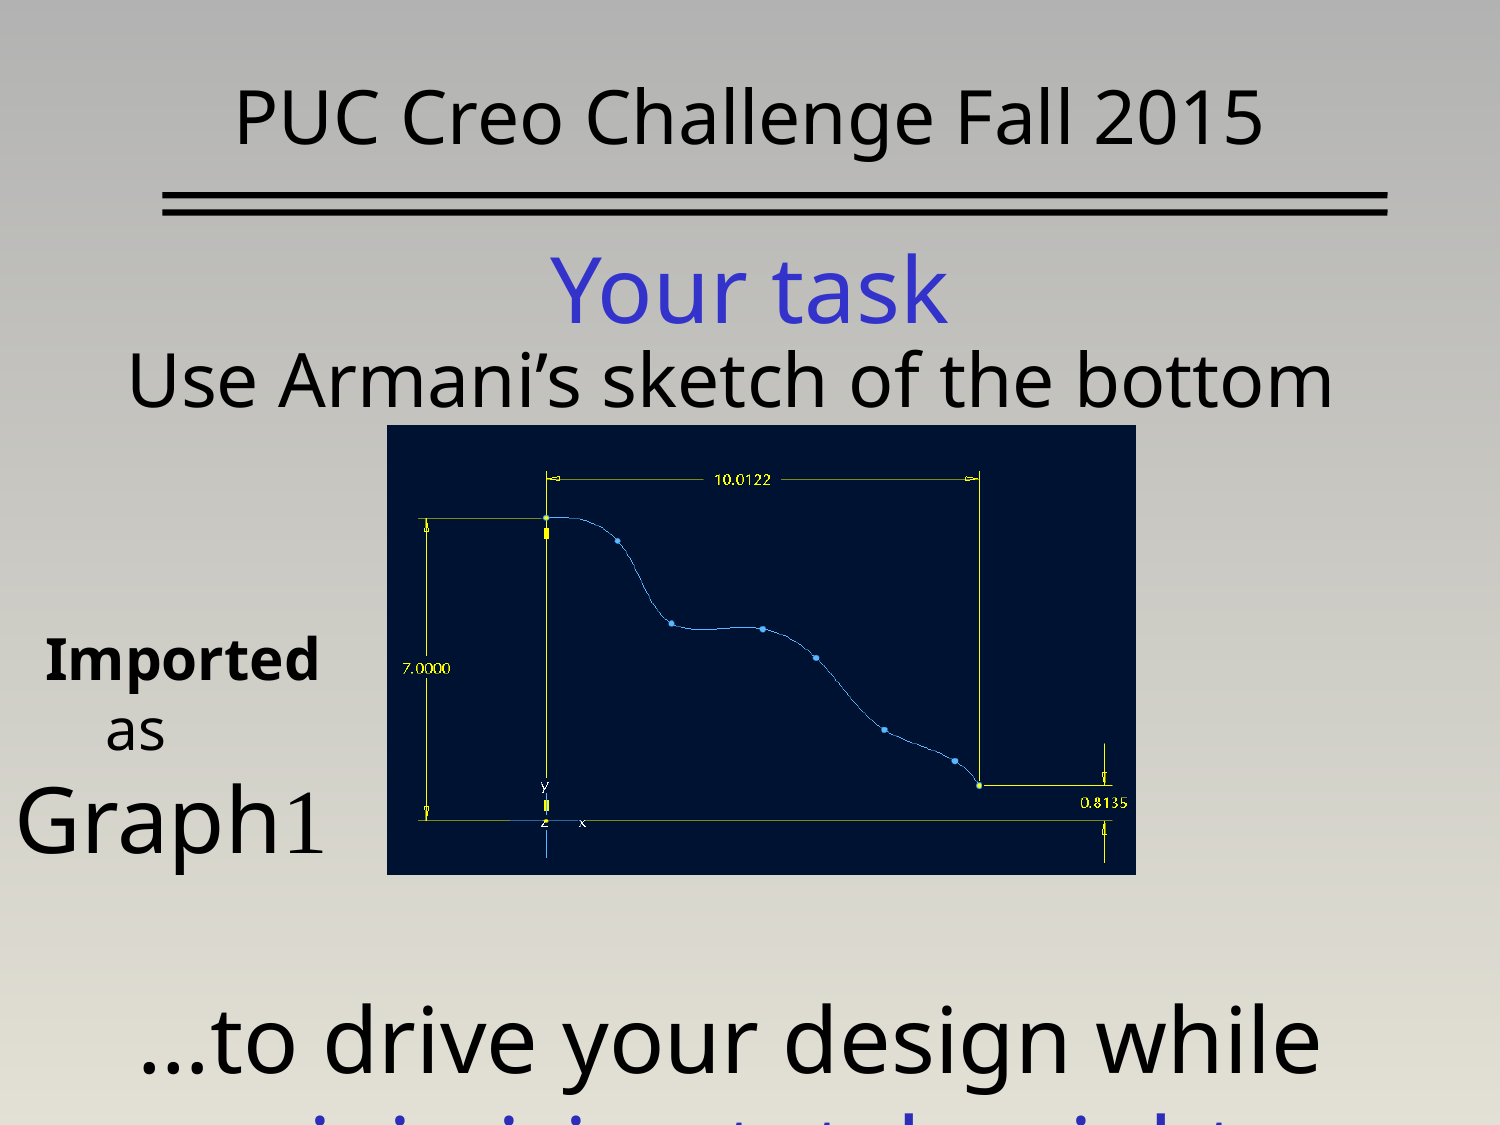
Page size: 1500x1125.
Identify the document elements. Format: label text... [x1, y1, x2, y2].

text_box Use Armani’s sketch of the bottom profile Imported as Graph1 …to drive your design while minimizing total weight [0, 324, 1463, 525]
title PUC Creo Challenge Fall 2015 [99, 62, 1400, 224]
picture [387, 425, 1137, 876]
text_box Your task [74, 224, 1425, 324]
